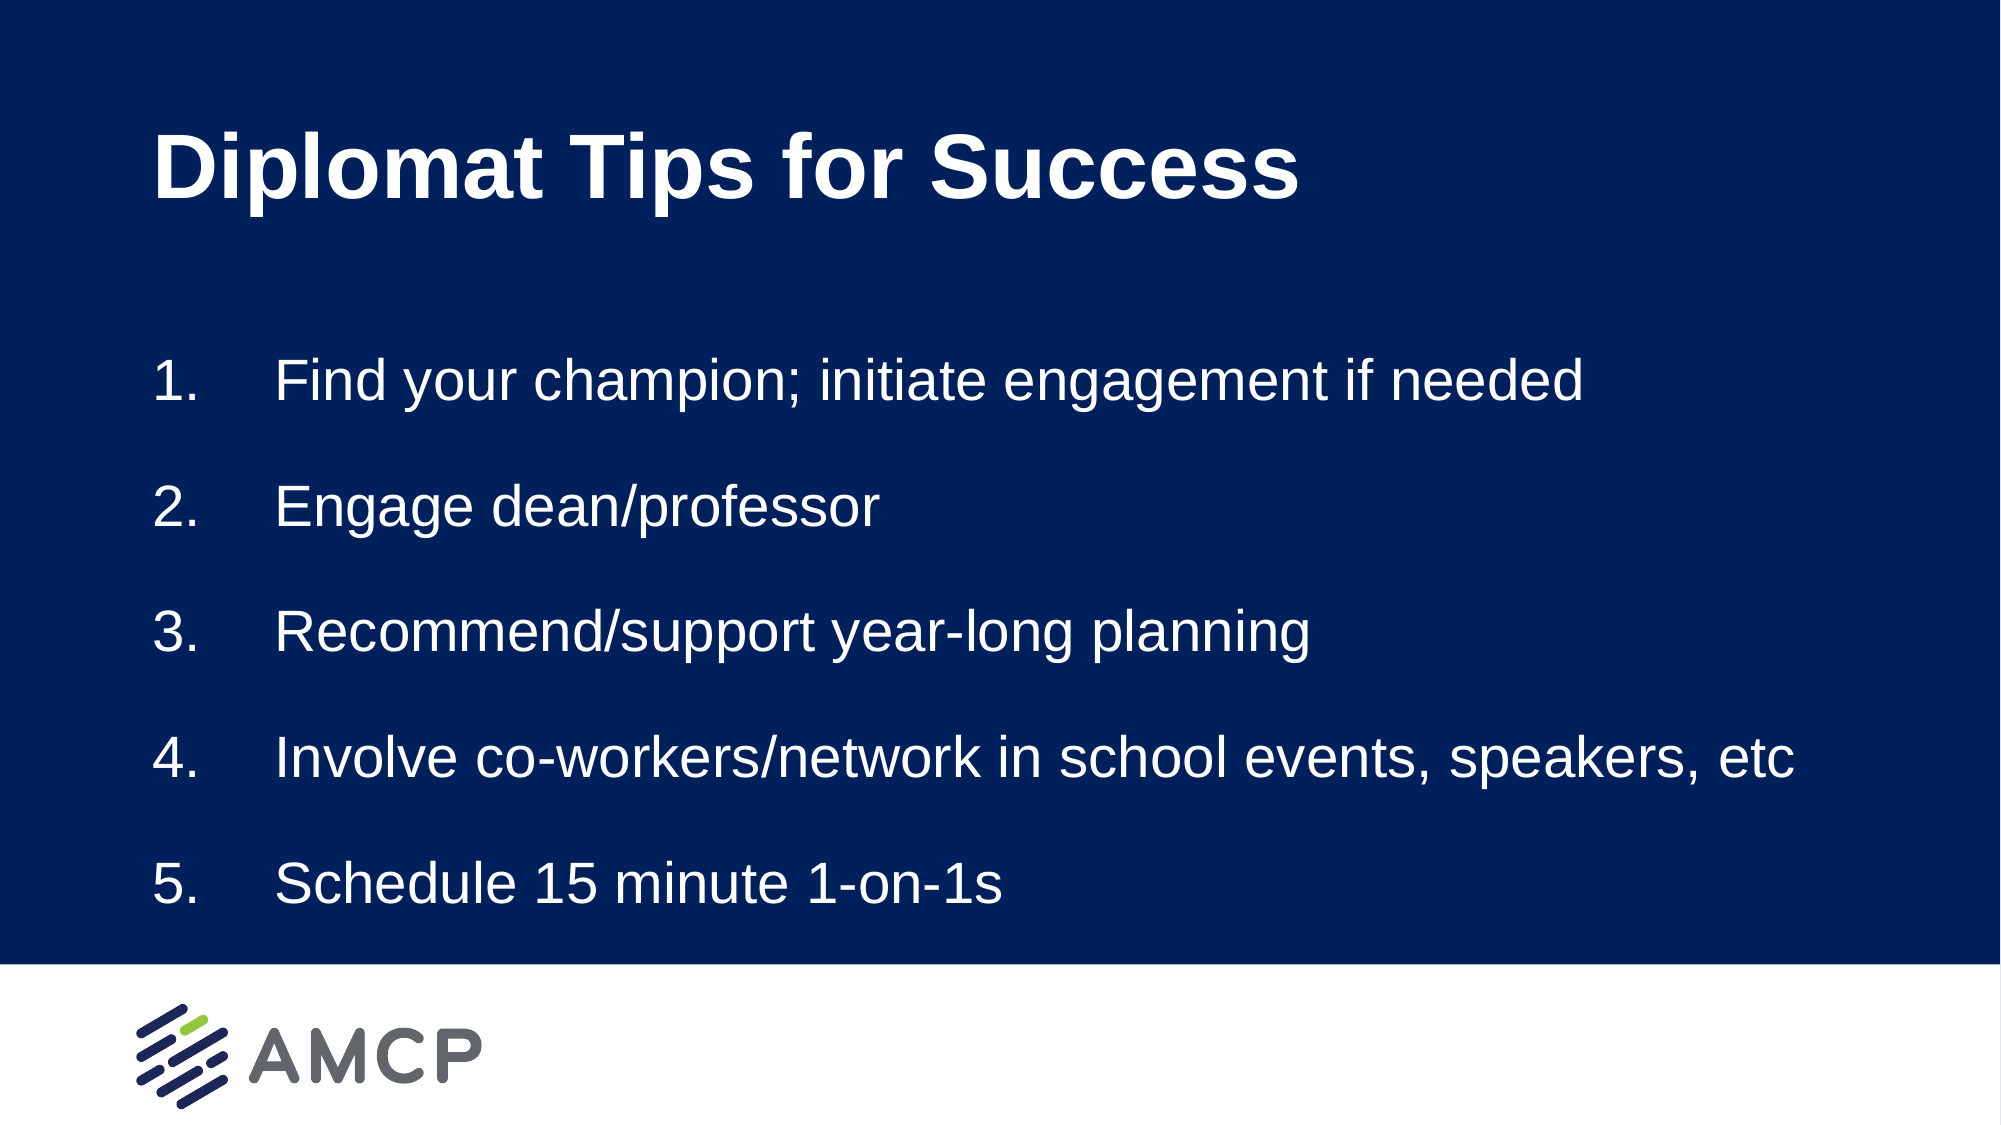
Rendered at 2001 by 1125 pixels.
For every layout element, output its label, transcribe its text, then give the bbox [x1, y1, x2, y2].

title Diplomat Tips for Success [137, 59, 1863, 278]
list Find your champion; initiate engagement if needed Engage dean/professor Recommend/support year-long planning Involve co-workers/network in school events, speakers, etc Schedule 15 minute 1-on-1s [137, 299, 1951, 910]
picture [134, 1002, 483, 1111]
